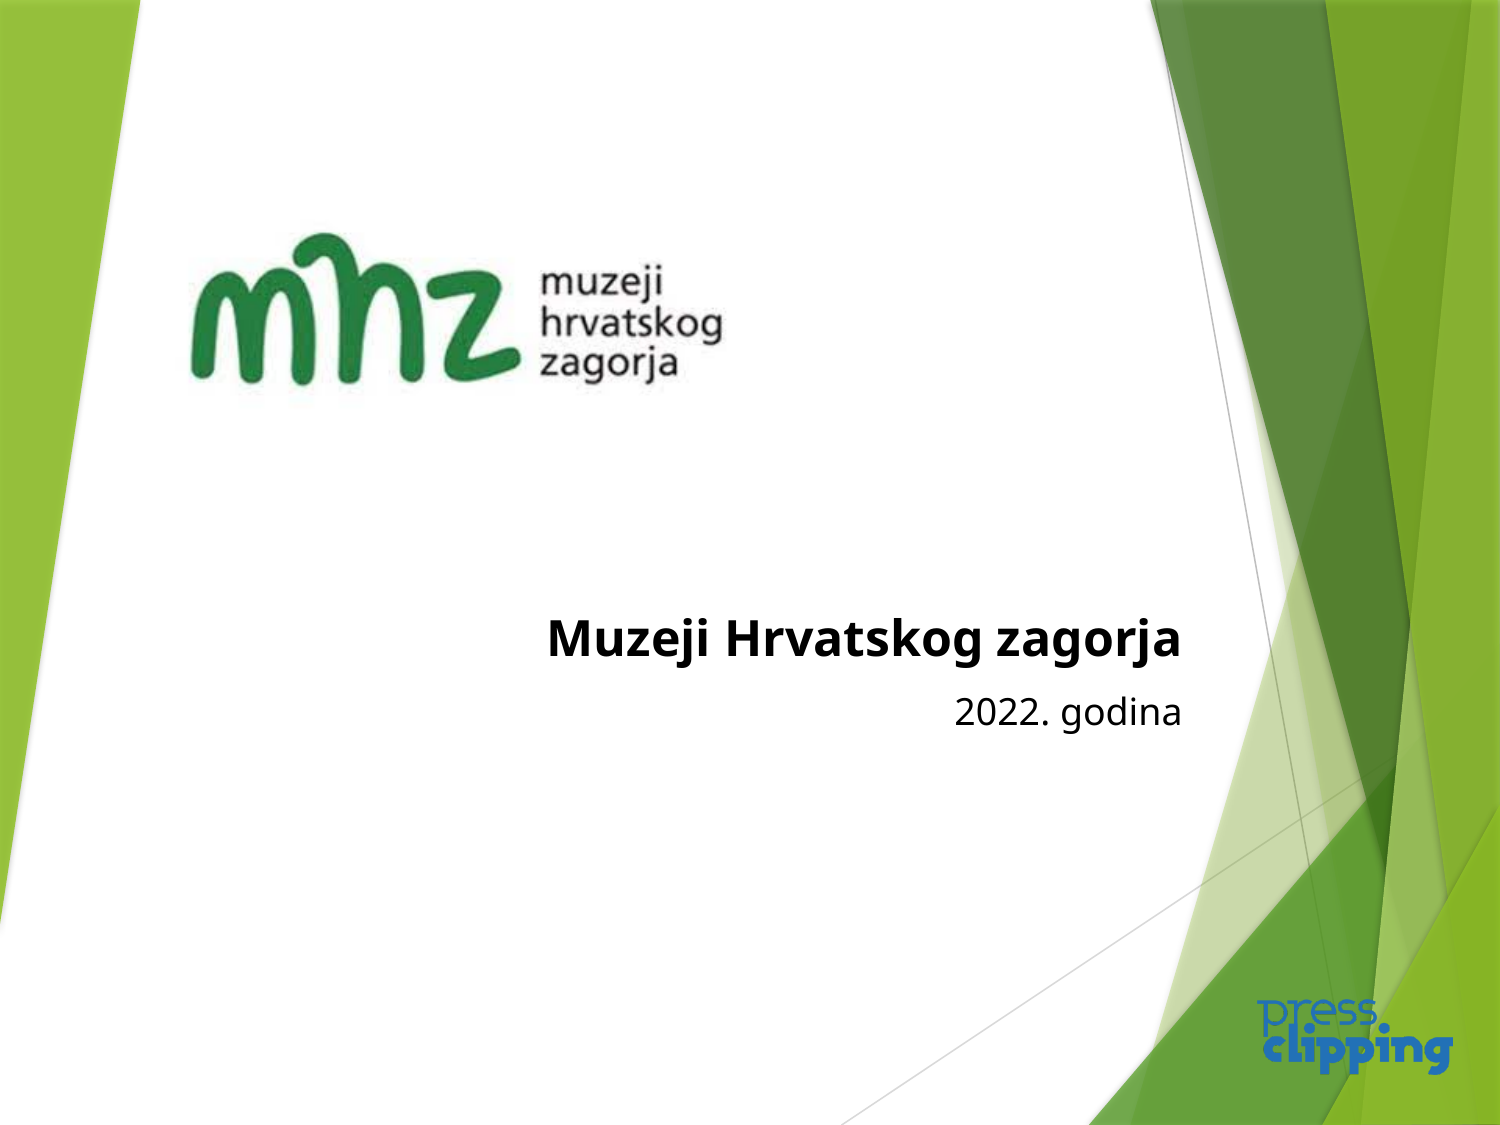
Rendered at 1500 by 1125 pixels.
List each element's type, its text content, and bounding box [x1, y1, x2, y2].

picture [163, 207, 751, 420]
subtitle Muzeji Hrvatskog zagorja 2022. godina [230, 599, 1198, 765]
picture [1257, 999, 1454, 1076]
